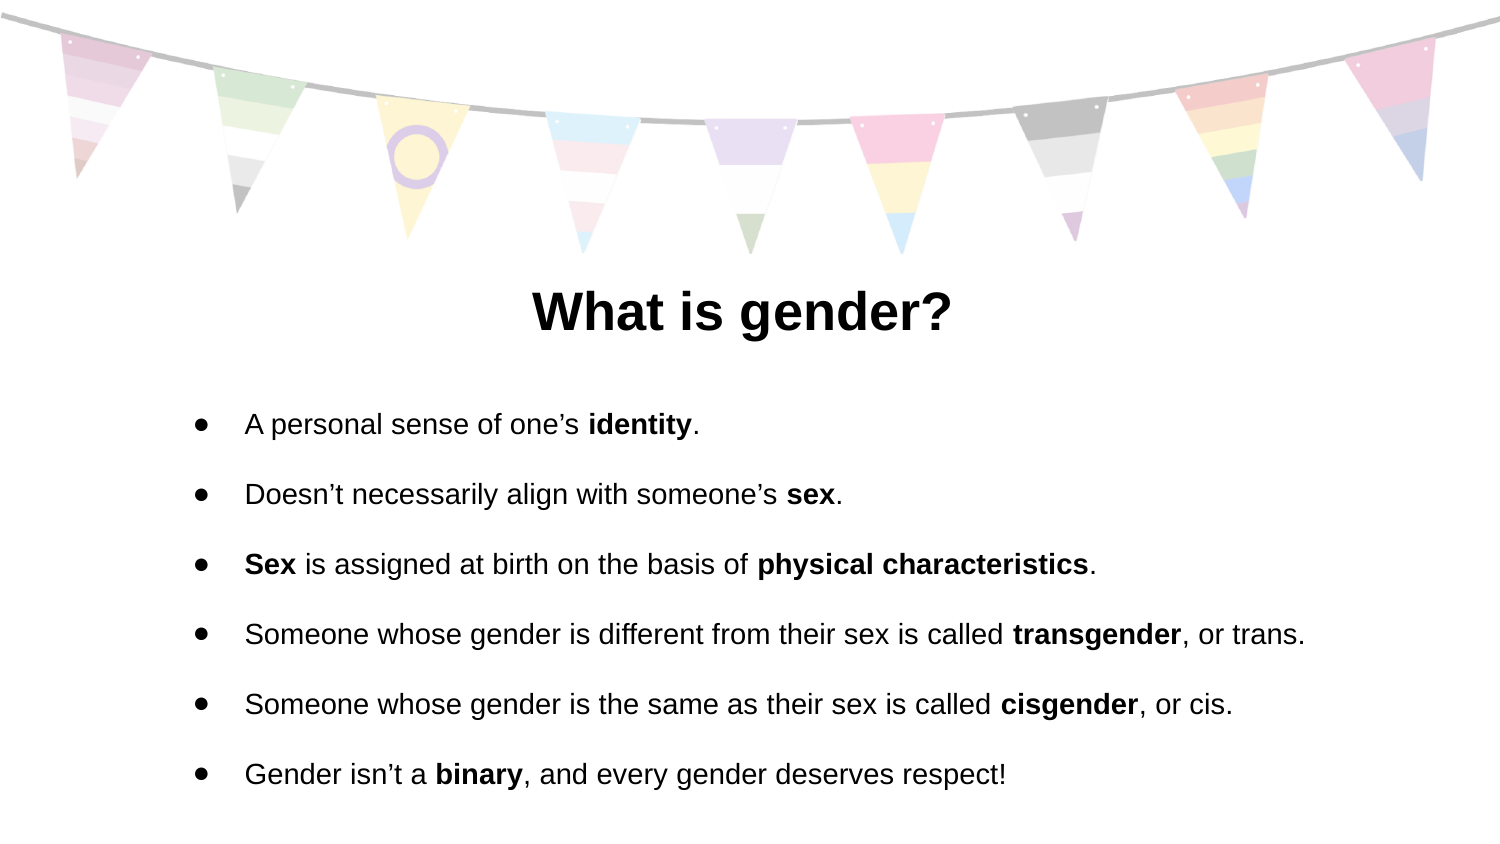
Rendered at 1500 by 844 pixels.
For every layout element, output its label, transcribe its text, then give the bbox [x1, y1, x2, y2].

title What is gender? [43, 279, 1443, 357]
list A personal sense of one’s identity. Doesn’t necessarily align with someone’s sex. Sex is assigned at birth on the basis of physical characteristics. Someone whose gender is different from their sex is called transgender, or trans. Someone whose gender is the same as their sex is called cisgender, or cis. Gender isn’t a binary, and every gender deserves respect! [154, 357, 1346, 783]
picture [0, 0, 1500, 270]
